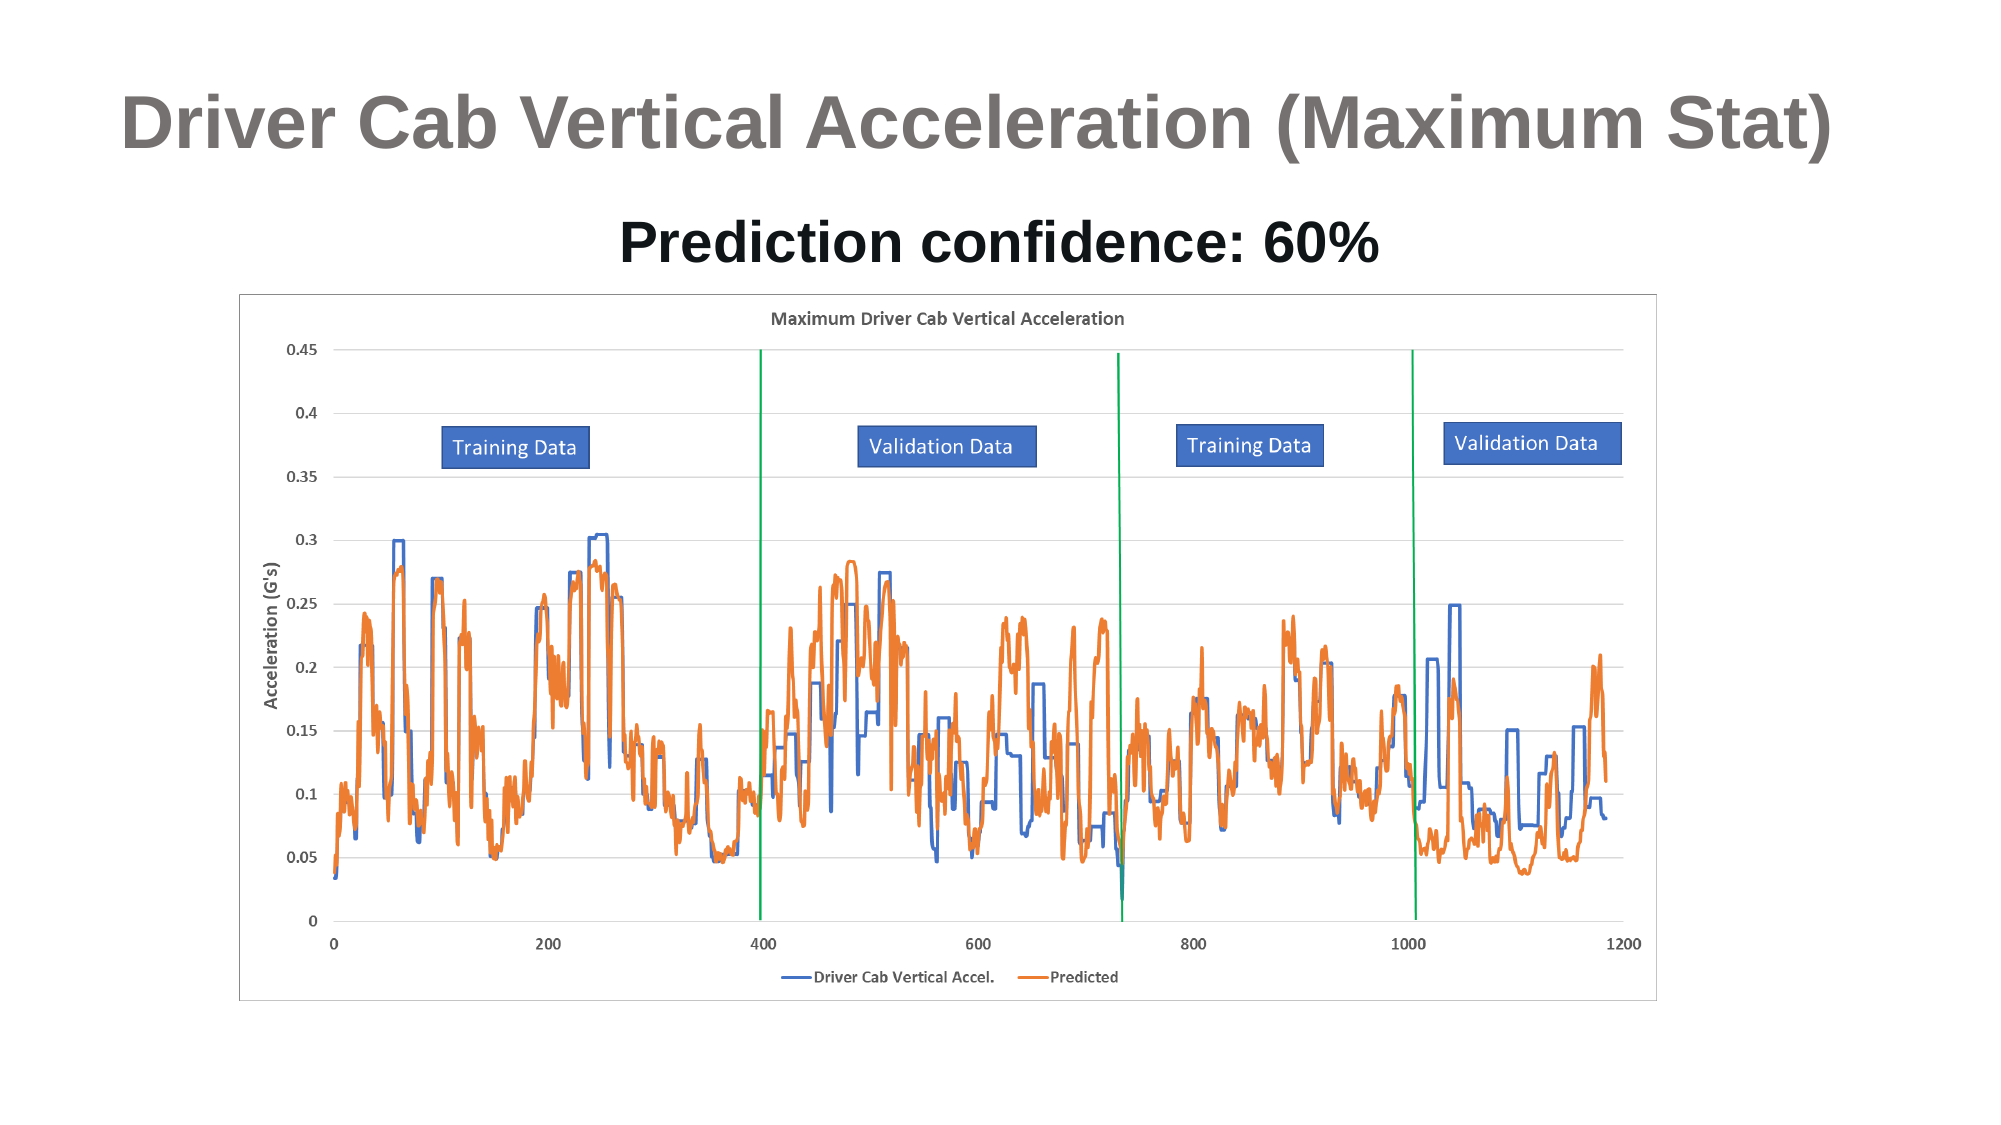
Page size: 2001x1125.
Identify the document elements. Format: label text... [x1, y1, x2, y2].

picture [238, 294, 1657, 1001]
title Driver Cab Vertical Acceleration (Maximum Stat) [105, 65, 1867, 184]
list Prediction confidence: 60% [557, 204, 1443, 294]
